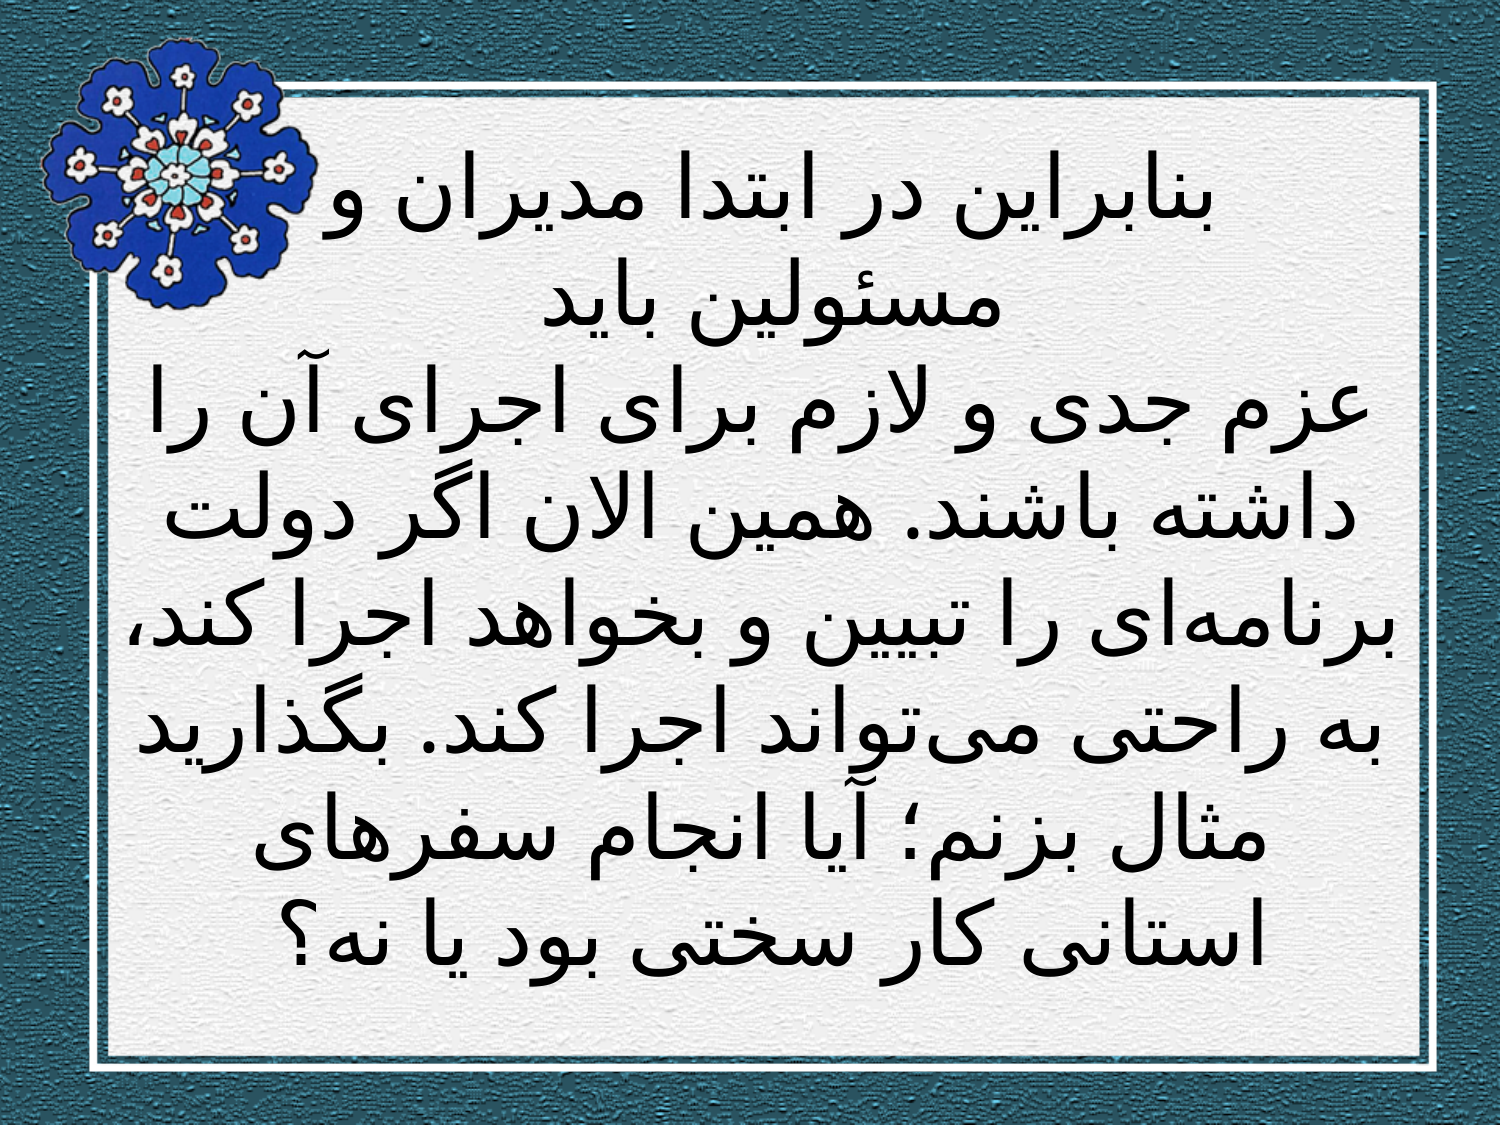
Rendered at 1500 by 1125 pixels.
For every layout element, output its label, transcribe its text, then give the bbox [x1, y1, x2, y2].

title بنابراین در ابتدا مدیران و مسئولین باید عزم جدی و لازم برای اجرای آن را داشته باشند. همین الان اگر دولت برنامه‌ای را تبیین و بخواهد اجرا كند، به راحتی می‌تواند اجرا كند. بگذارید مثال بزنم؛ آیا انجام سفرهای استانی كار سختی بود یا نه؟ [100, 101, 1424, 1012]
picture [0, 0, 1500, 1125]
